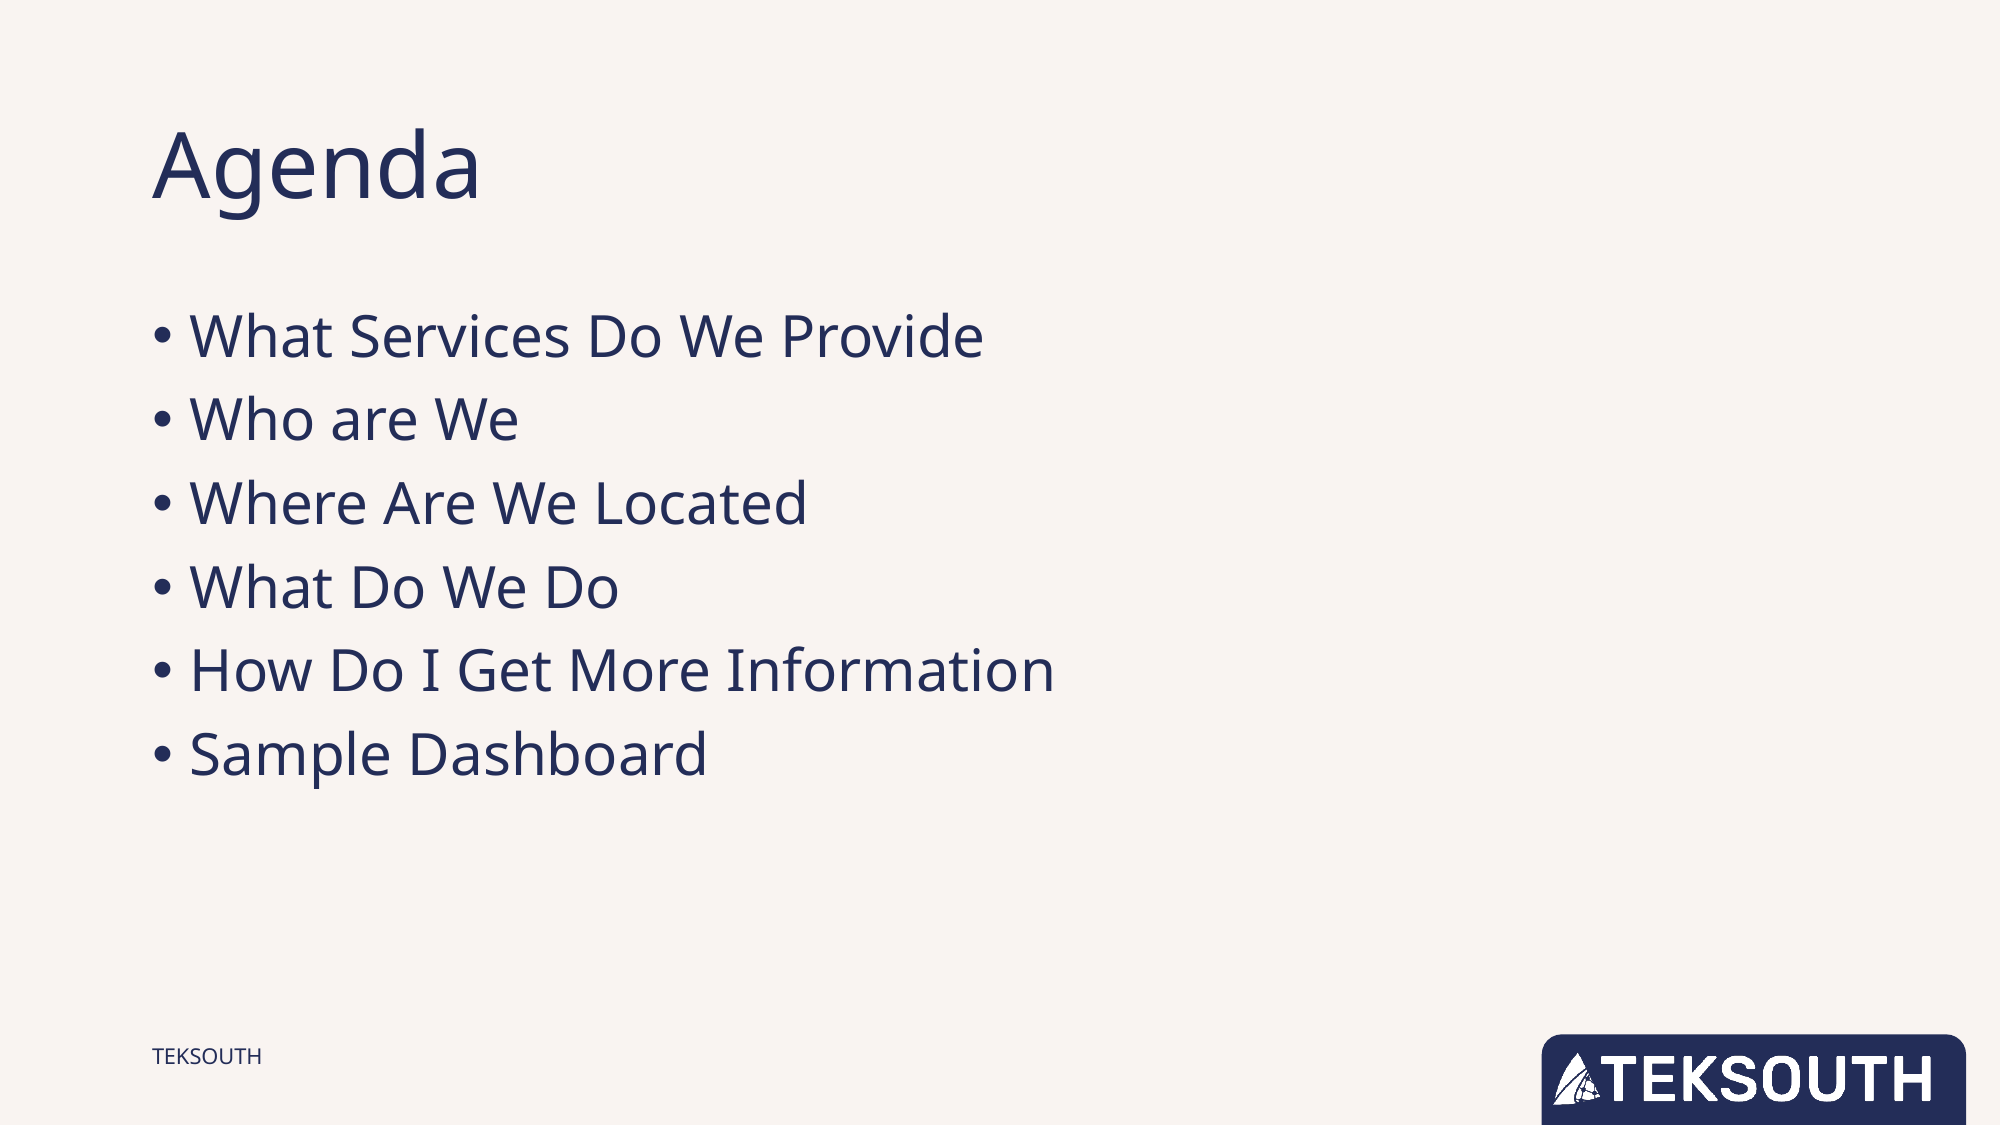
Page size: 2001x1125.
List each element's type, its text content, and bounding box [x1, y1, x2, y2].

list What Services Do We Provide Who are We Where Are We Located What Do We Do How Do I Get More Information Sample Dashboard [137, 299, 1863, 1014]
picture [1553, 1046, 1936, 1118]
title Agenda [137, 59, 1863, 278]
